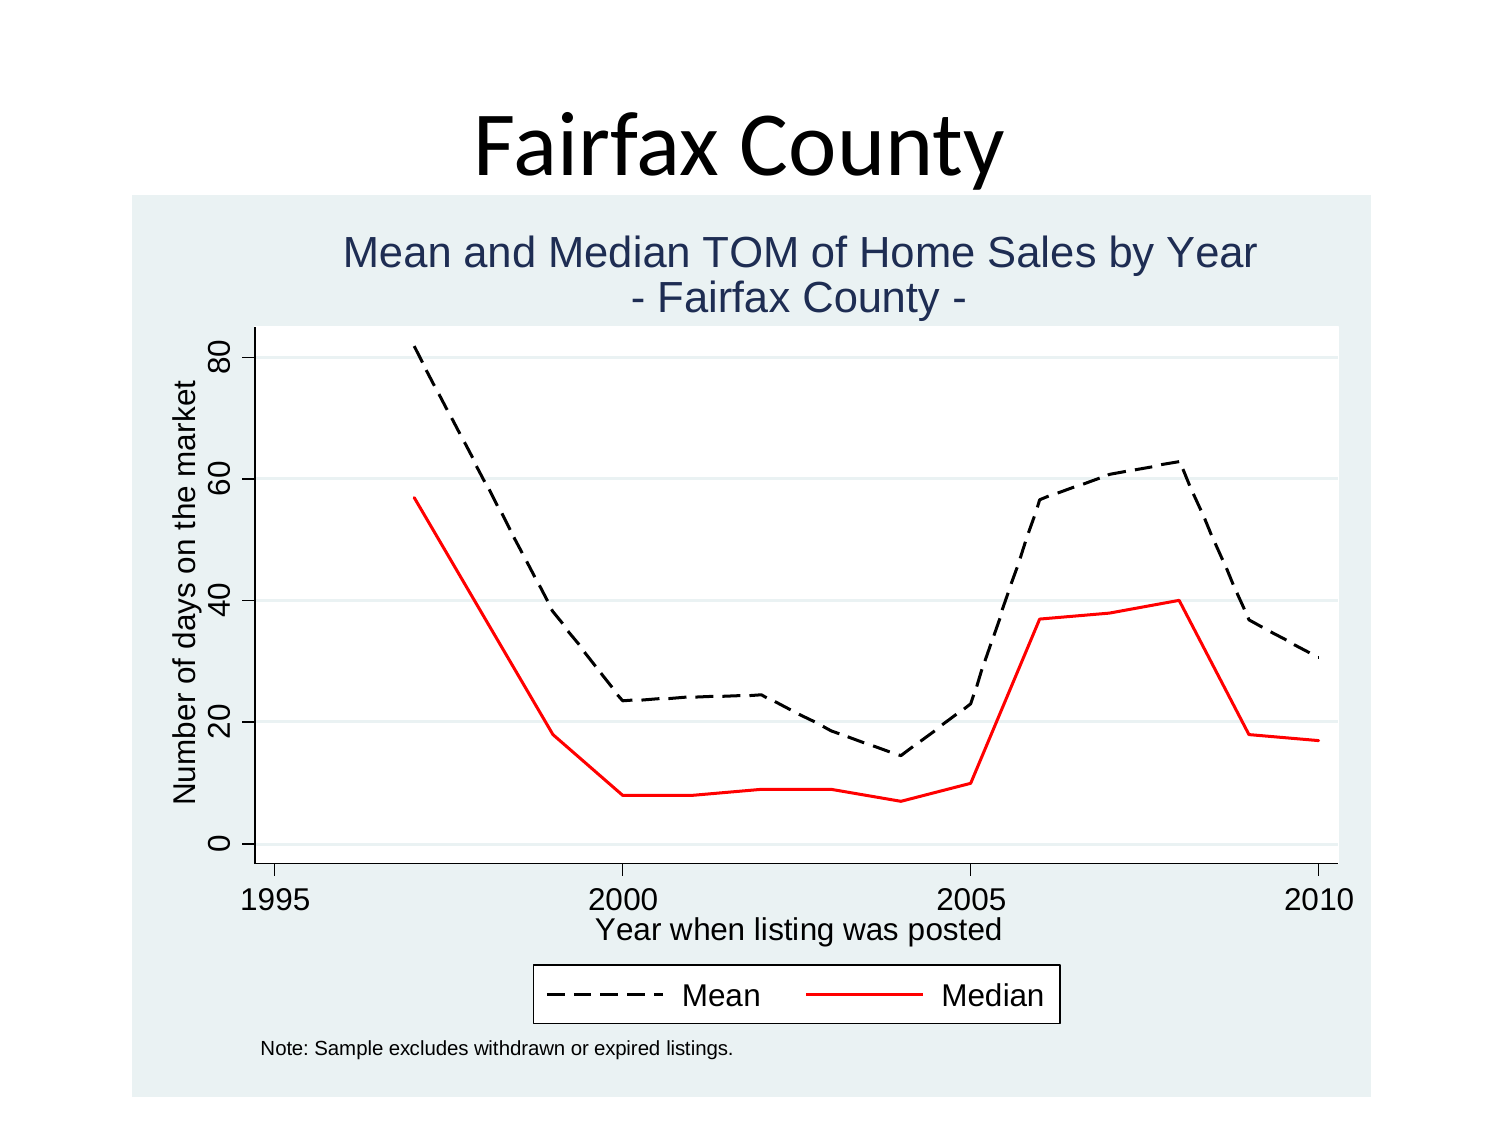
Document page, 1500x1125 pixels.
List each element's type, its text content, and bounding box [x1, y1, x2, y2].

title Fairfax County [75, 45, 1425, 233]
picture [123, 187, 1380, 1106]
